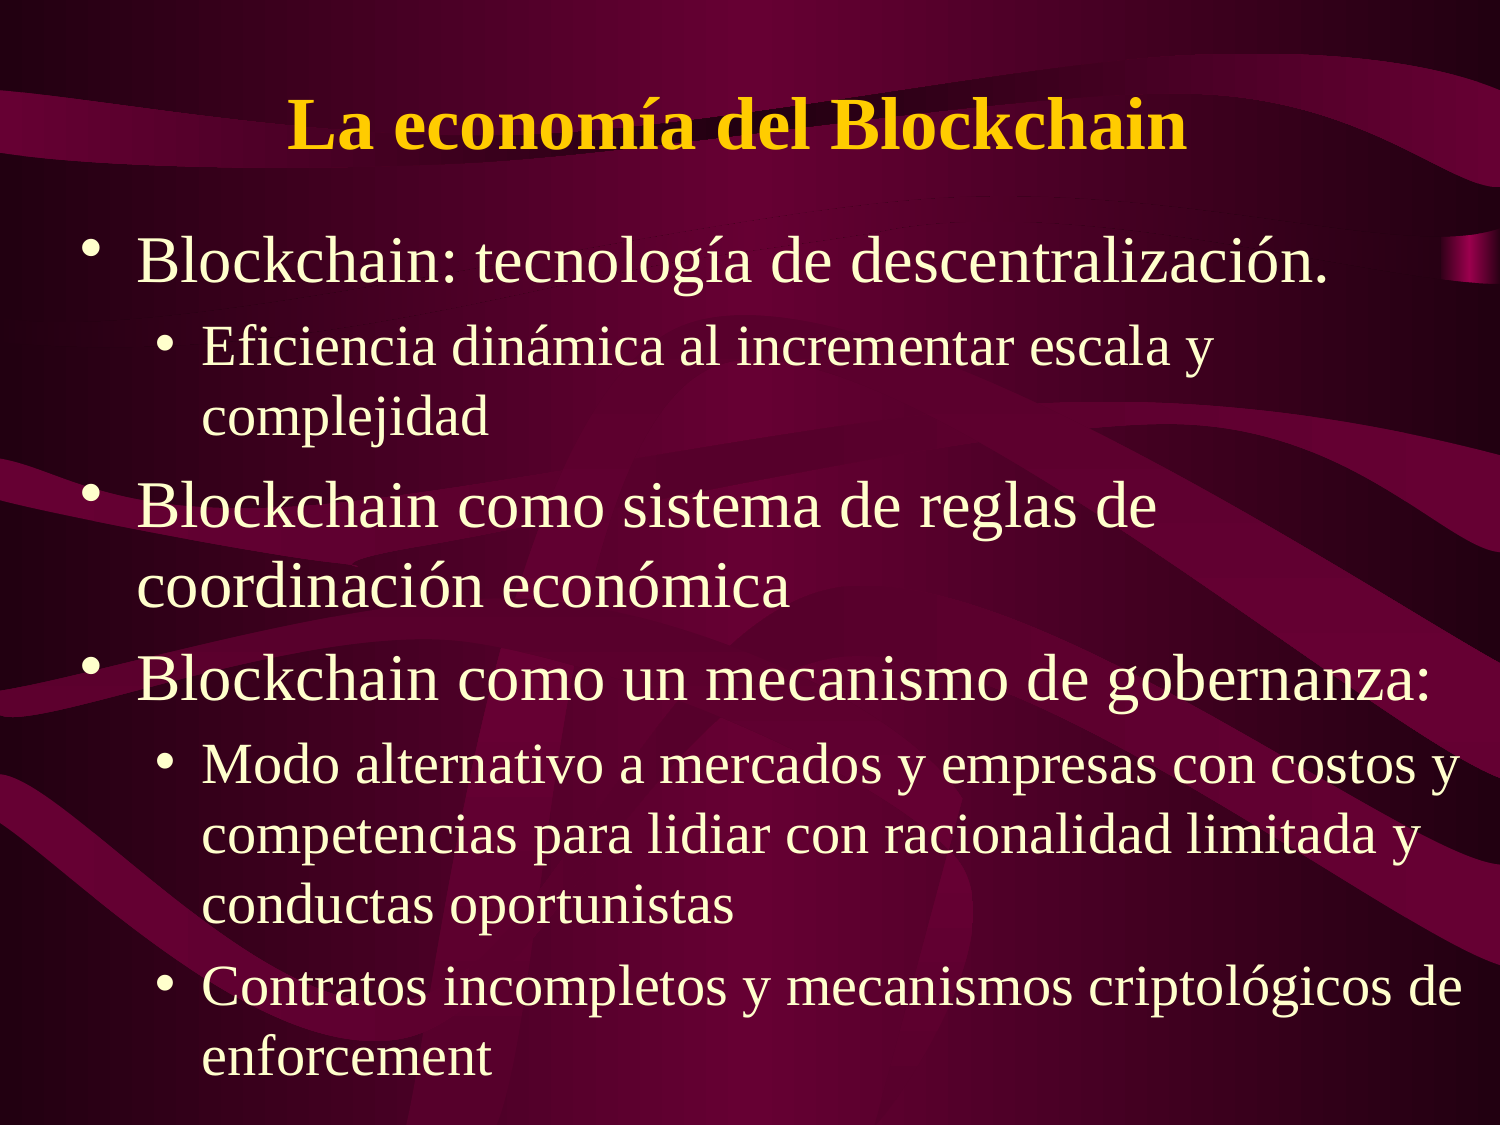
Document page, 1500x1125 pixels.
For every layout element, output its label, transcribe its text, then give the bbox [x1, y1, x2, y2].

list Blockchain: tecnología de descentralización. Eficiencia dinámica al incrementar escala y complejidad Blockchain como sistema de reglas de coordinación económica Blockchain como un mecanismo de gobernanza: Modo alternativo a mercados y empresas con costos y competencias para lidiar con racionalidad limitada y conductas oportunistas Contratos incompletos y mecanismos criptológicos de enforcement [64, 208, 1483, 1102]
text_box La economía del Blockchain [64, 66, 1412, 173]
